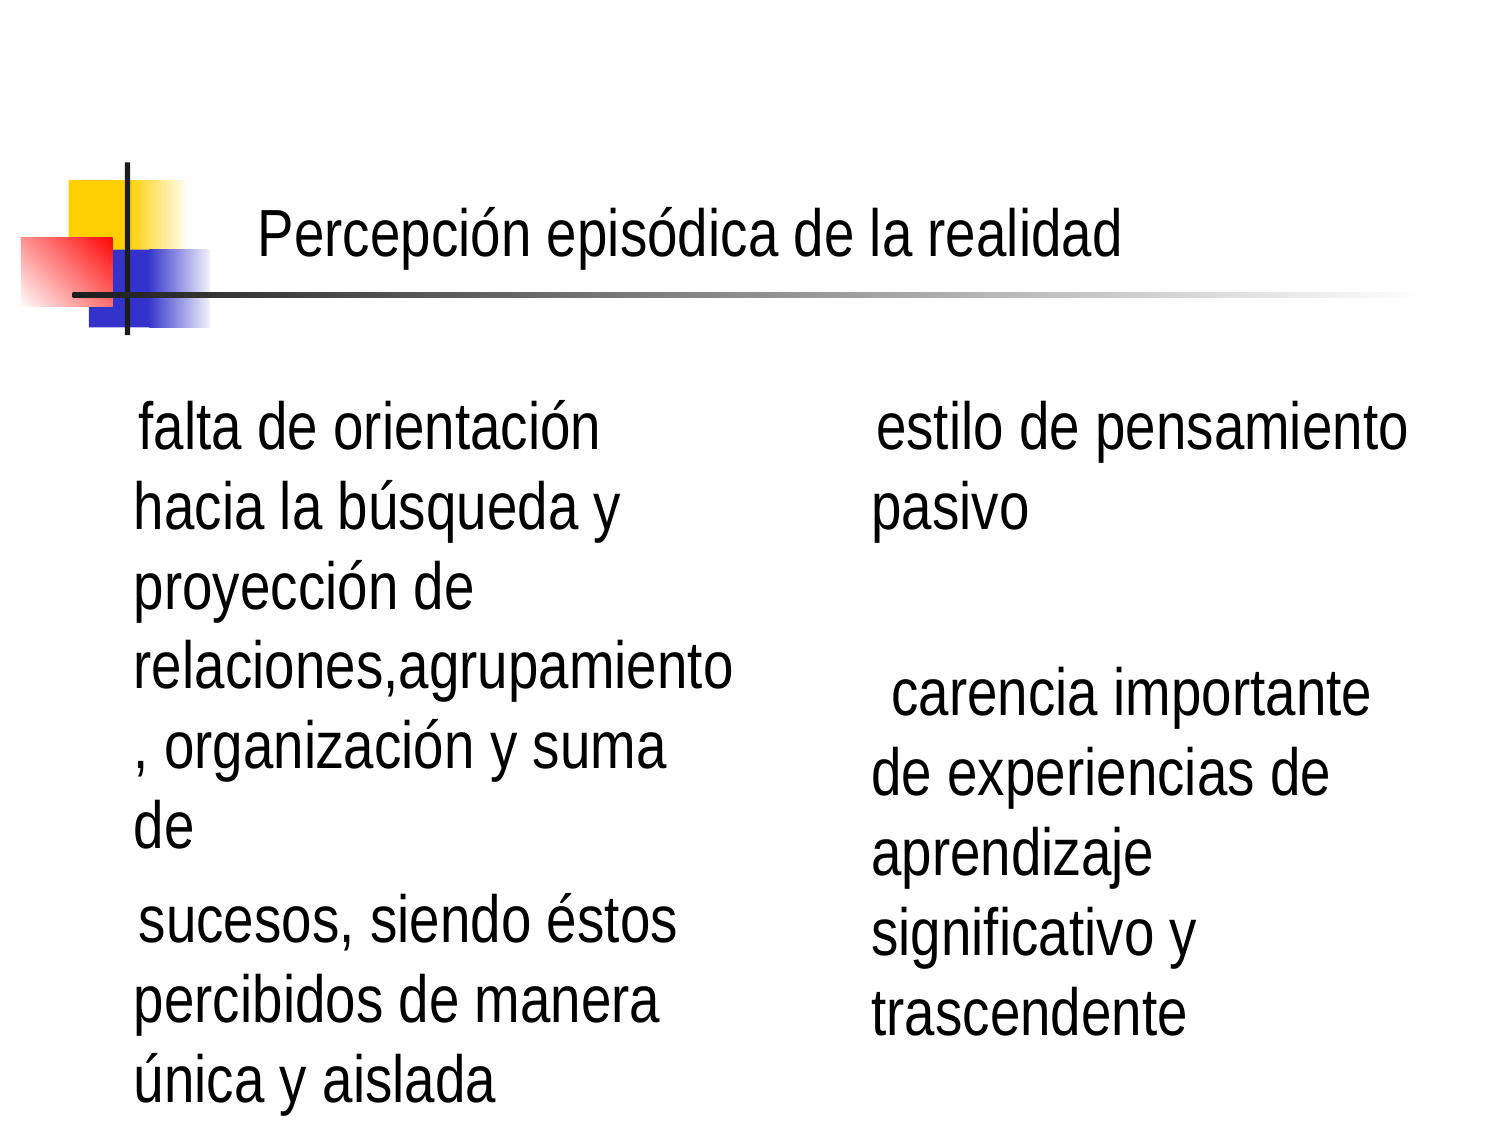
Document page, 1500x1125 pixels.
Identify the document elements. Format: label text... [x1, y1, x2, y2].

list falta de orientación hacia la búsqueda y proyección de relaciones,agrupamiento, organización y suma de sucesos, siendo éstos percibidos de manera única y aislada [62, 375, 750, 1050]
title Percepción episódica de la realidad [221, 174, 1500, 363]
list estilo de pensamiento pasivo carencia importante de experiencias de aprendizaje significativo y trascendente [800, 375, 1438, 1050]
